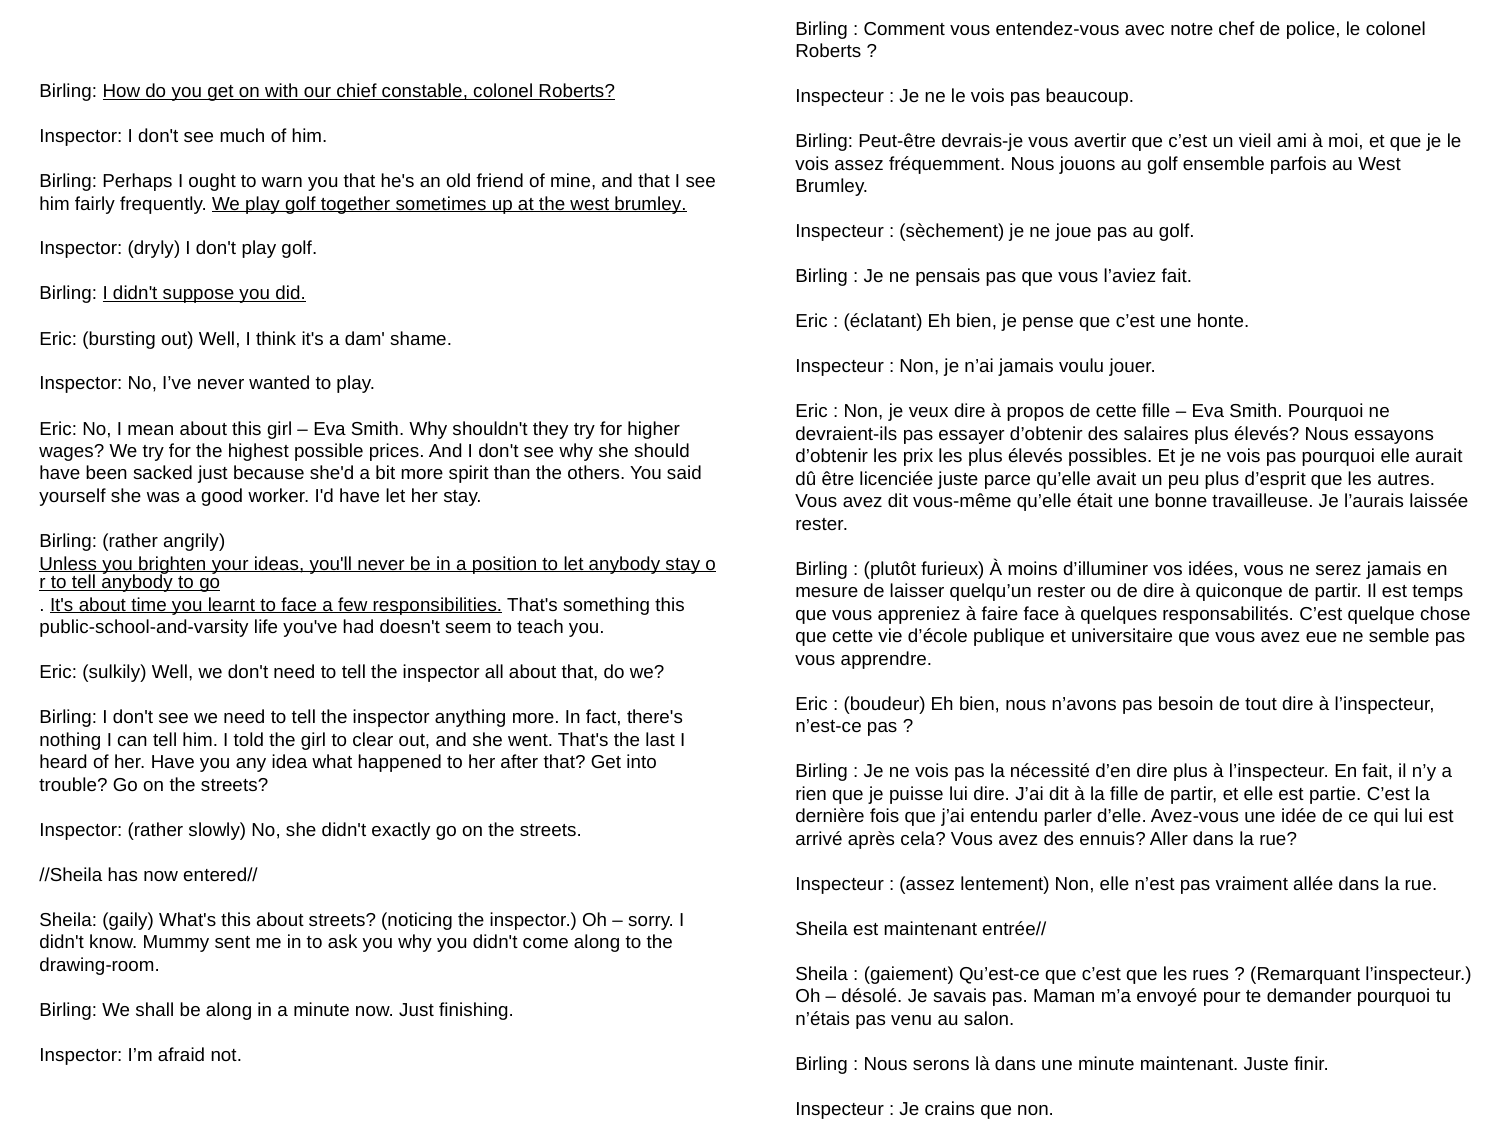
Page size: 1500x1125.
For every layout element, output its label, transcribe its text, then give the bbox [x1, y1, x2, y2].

text_box Birling : Comment vous entendez-vous avec notre chef de police, le colonel Roberts ? Inspecteur : Je ne le vois pas beaucoup. Birling: Peut-être devrais-je vous avertir que c’est un vieil ami à moi, et que je le vois assez fréquemment. Nous jouons au golf ensemble parfois au West Brumley. Inspecteur : (sèchement) je ne joue pas au golf. Birling : Je ne pensais pas que vous l’aviez fait. Eric : (éclatant) Eh bien, je pense que c’est une honte. Inspecteur : Non, je n’ai jamais voulu jouer. Eric : Non, je veux dire à propos de cette fille – Eva Smith. Pourquoi ne devraient-ils pas essayer d’obtenir des salaires plus élevés? Nous essayons d’obtenir les prix les plus élevés possibles. Et je ne vois pas pourquoi elle aurait dû être licenciée juste parce qu’elle avait un peu plus d’esprit que les autres. Vous avez dit vous-même qu’elle était une bonne travailleuse. Je l’aurais laissée rester. Birling : (plutôt furieux) À moins d’illuminer vos idées, vous ne serez jamais en mesure de laisser quelqu’un rester ou de dire à quiconque de partir. Il est temps que vous appreniez à faire face à quelques responsabilités. C’est quelque chose que cette vie d’école publique et universitaire que vous avez eue ne semble pas vous apprendre. Eric : (boudeur) Eh bien, nous n’avons pas besoin de tout dire à l’inspecteur, n’est-ce pas ? Birling : Je ne vois pas la nécessité d’en dire plus à l’inspecteur. En fait, il n’y a rien que je puisse lui dire. J’ai dit à la fille de partir, et elle est partie. C’est la dernière fois que j’ai entendu parler d’elle. Avez-vous une idée de ce qui lui est arrivé après cela? Vous avez des ennuis? Aller dans la rue? Inspecteur : (assez lentement) Non, elle n’est pas vraiment allée dans la rue. Sheila est maintenant entrée// Sheila : (gaiement) Qu’est-ce que c’est que les rues ? (Remarquant l’inspecteur.) Oh – désolé. Je savais pas. Maman m’a envoyé pour te demander pourquoi tu n’étais pas venu au salon. Birling : Nous serons là dans une minute maintenant. Juste finir. Inspecteur : Je crains que non. [795, 16, 1475, 1125]
text_box Birling: How do you get on with our chief constable, colonel Roberts? Inspector: I don't see much of him. Birling: Perhaps I ought to warn you that he's an old friend of mine, and that I see him fairly frequently. We play golf together sometimes up at the west brumley. Inspector: (dryly) I don't play golf. Birling: I didn't suppose you did. Eric: (bursting out) Well, I think it's a dam' shame. Inspector: No, I’ve never wanted to play. Eric: No, I mean about this girl – Eva Smith. Why shouldn't they try for higher wages? We try for the highest possible prices. And I don't see why she should have been sacked just because she'd a bit more spirit than the others. You said yourself she was a good worker. I'd have let her stay. Birling: (rather angrily) Unless you brighten your ideas, you'll never be in a position to let anybody stay or to tell anybody to go. It's about time you learnt to face a few responsibilities. That's something this public-school-and-varsity life you've had doesn't seem to teach you. Eric: (sulkily) Well, we don't need to tell the inspector all about that, do we? Birling: I don't see we need to tell the inspector anything more. In fact, there's nothing I can tell him. I told the girl to clear out, and she went. That's the last I heard of her. Have you any idea what happened to her after that? Get into trouble? Go on the streets? Inspector: (rather slowly) No, she didn't exactly go on the streets. //Sheila has now entered// Sheila: (gaily) What's this about streets? (noticing the inspector.) Oh – sorry. I didn't know. Mummy sent me in to ask you why you didn't come along to the drawing-room. Birling: We shall be along in a minute now. Just finishing. Inspector: I’m afraid not. [39, 78, 719, 1047]
